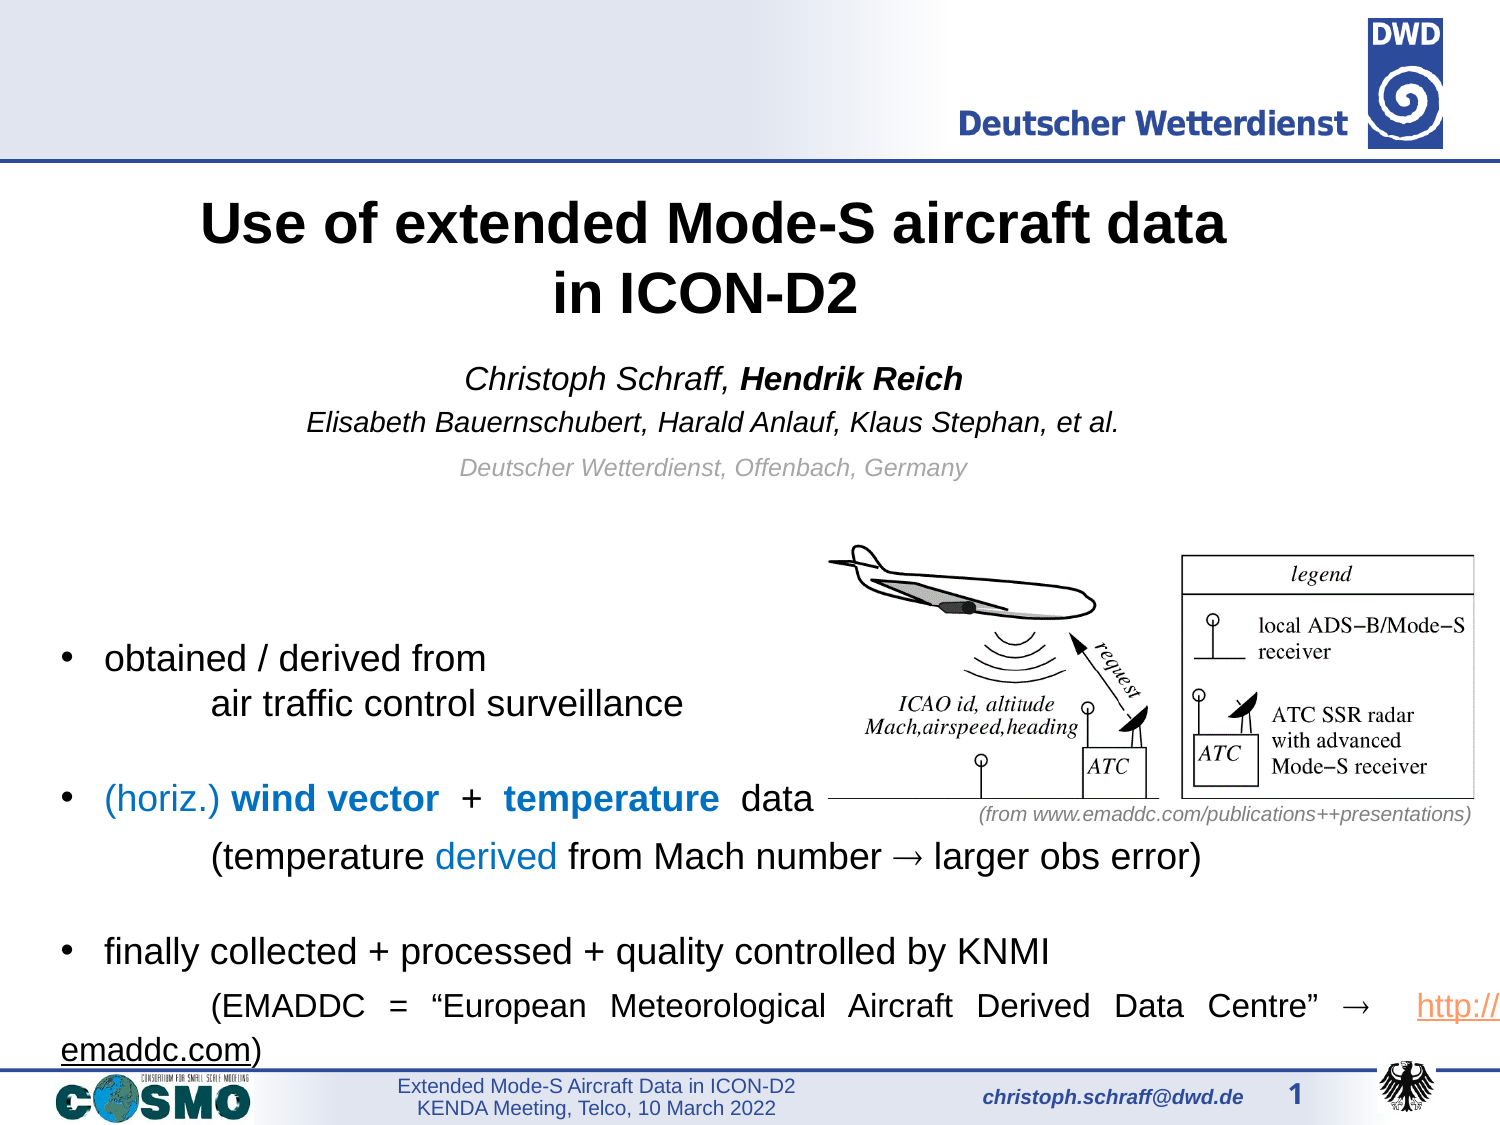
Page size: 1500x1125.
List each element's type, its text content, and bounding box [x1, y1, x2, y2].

text_box (from www.emaddc.com/publications++presentations) [962, 792, 1489, 834]
text_box Use of extended Mode-S aircraft data in ICON-D2 [63, 184, 1365, 327]
text_box obtained / derived from air traffic control surveillance (horiz.) wind vector + temperature data (temperature derived from Mach number  larger obs error) finally collected + processed + quality controlled by KNMI (EMADDC = “European Meteorological Aircraft Derived Data Centre”  http://emaddc.com) [45, 626, 1500, 1077]
picture [53, 1077, 254, 1125]
picture [1377, 1077, 1436, 1113]
picture [960, 18, 1443, 149]
picture [826, 541, 1477, 799]
text_box Christoph Schraff, Hendrik Reich Elisabeth Bauernschubert, Harald Anlauf, Klaus Stephan, et al. Deutscher Wetterdienst, Offenbach, Germany [63, 349, 1365, 489]
slide_number 1 [1239, 1077, 1353, 1120]
